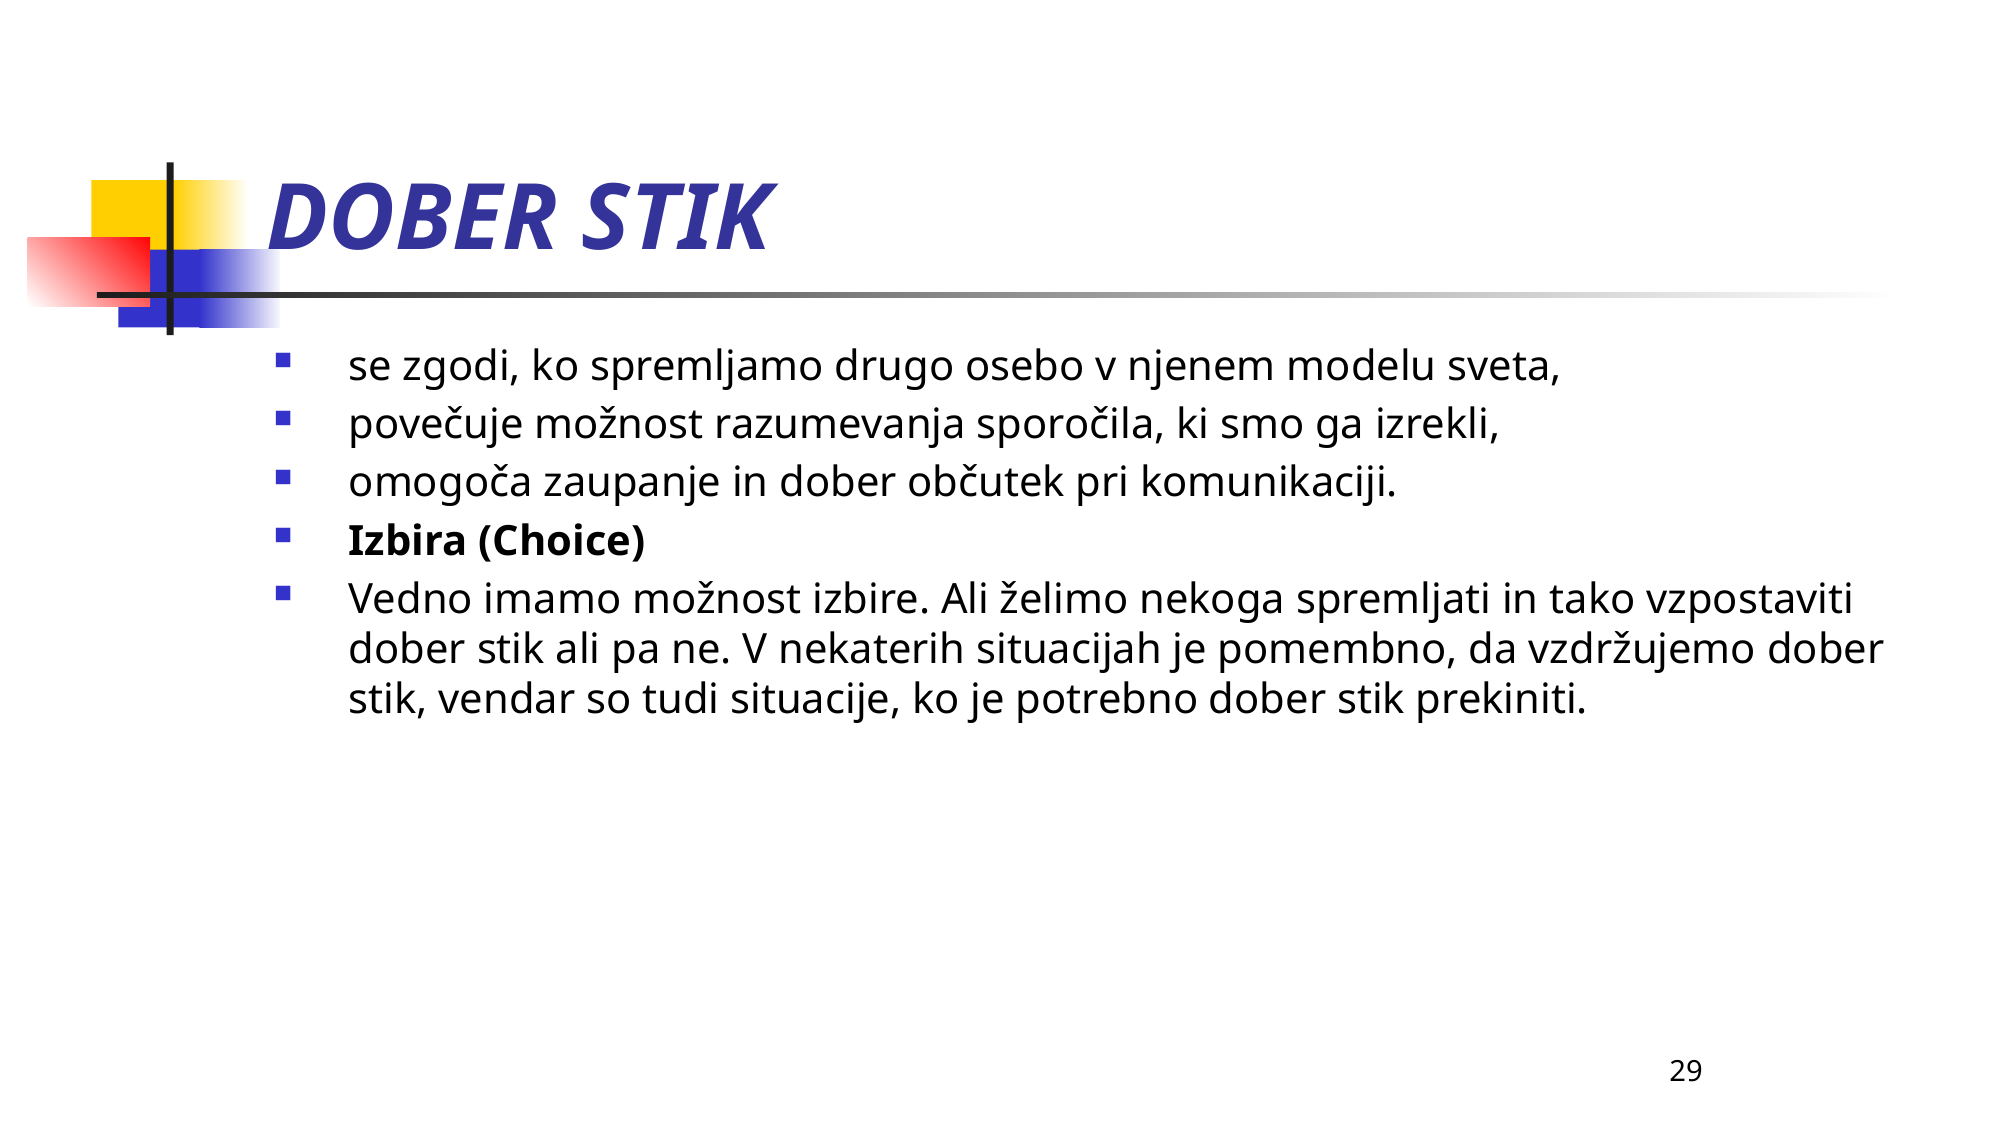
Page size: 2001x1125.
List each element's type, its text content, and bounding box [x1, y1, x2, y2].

text_box 29 [1405, 1024, 1718, 1100]
title DOBER STIK [251, 35, 1957, 275]
list se zgodi, ko spremljamo drugo osebo v njenem modelu sveta, povečuje možnost razumevanja sporočila, ki smo ga izrekli, omogoča zaupanje in dober občutek pri komunikaciji. Izbira (Choice) Vedno imamo možnost izbire. Ali želimo nekoga spremljati in tako vzpostaviti dober stik ali pa ne. V nekaterih situacijah je pomembno, da vzdržujemo dober stik, vendar so tudi situacije, ko je potrebno dober stik prekiniti. [258, 331, 1959, 1006]
